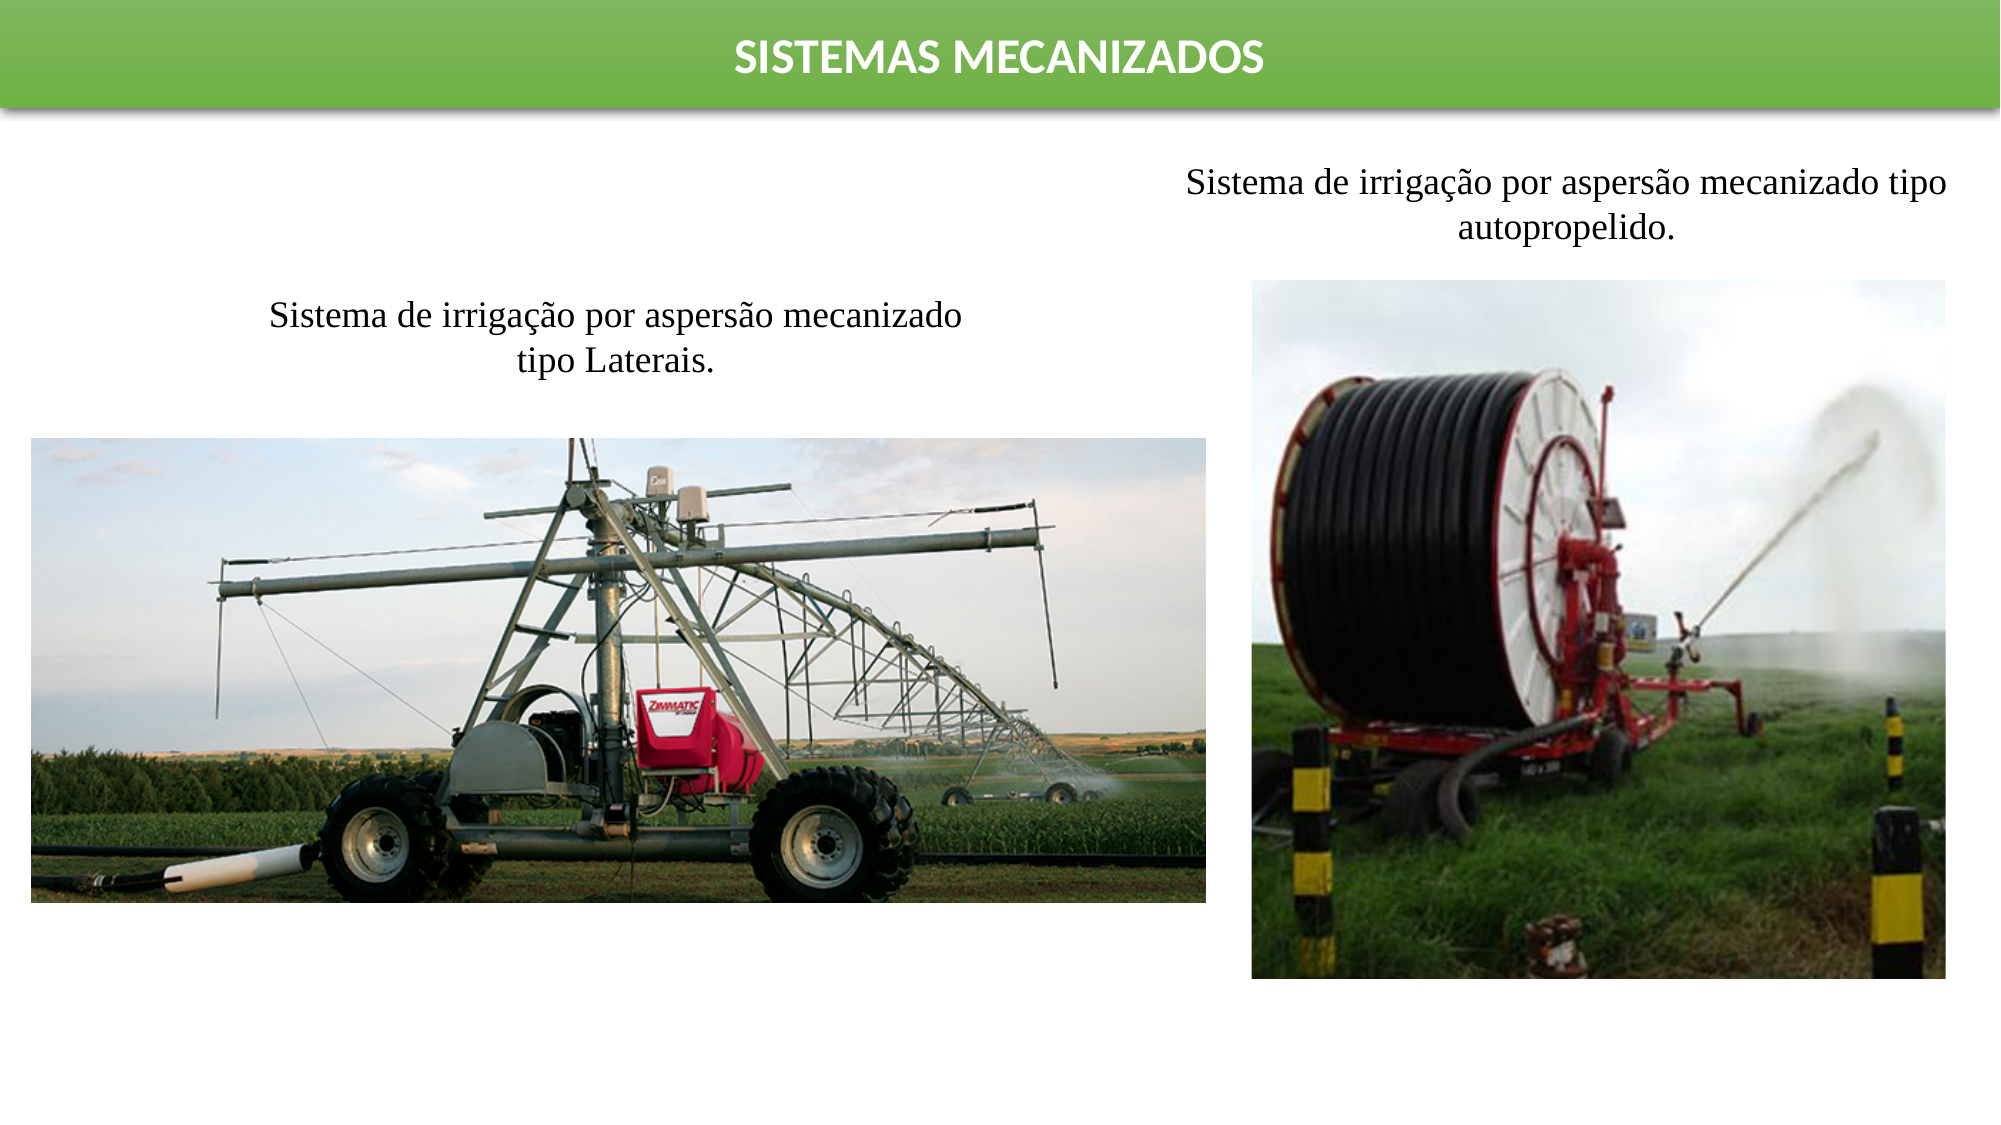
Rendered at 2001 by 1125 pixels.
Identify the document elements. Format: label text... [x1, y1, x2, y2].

text_box SISTEMAS MECANIZADOS [0, 0, 2000, 108]
text_box Sistema de irrigação por aspersão mecanizado tipo Laterais. [239, 282, 994, 388]
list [1251, 280, 1946, 979]
text_box Sistema de irrigação por aspersão mecanizado tipo autopropelido. [1118, 149, 2000, 254]
picture [31, 438, 1206, 903]
